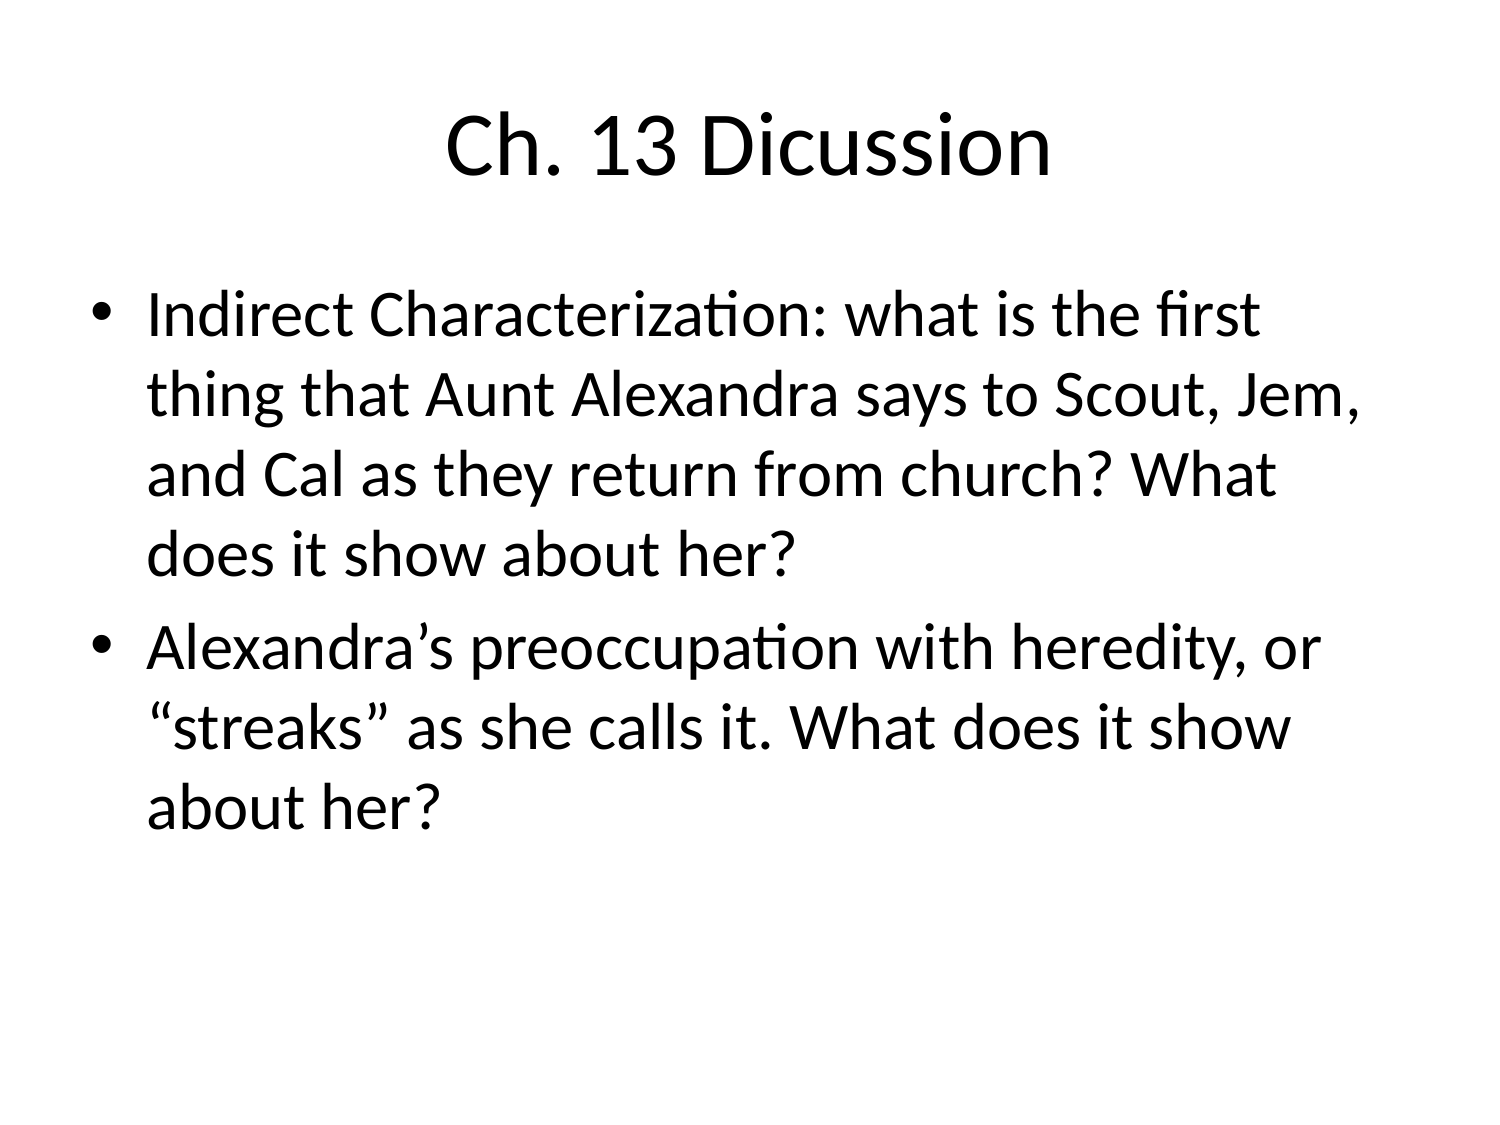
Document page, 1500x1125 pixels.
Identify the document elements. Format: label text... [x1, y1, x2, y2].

title Ch. 13 Dicussion [75, 45, 1425, 233]
list Indirect Characterization: what is the first thing that Aunt Alexandra says to Scout, Jem, and Cal as they return from church? What does it show about her? Alexandra’s preoccupation with heredity, or “streaks” as she calls it. What does it show about her? [75, 262, 1425, 1005]
